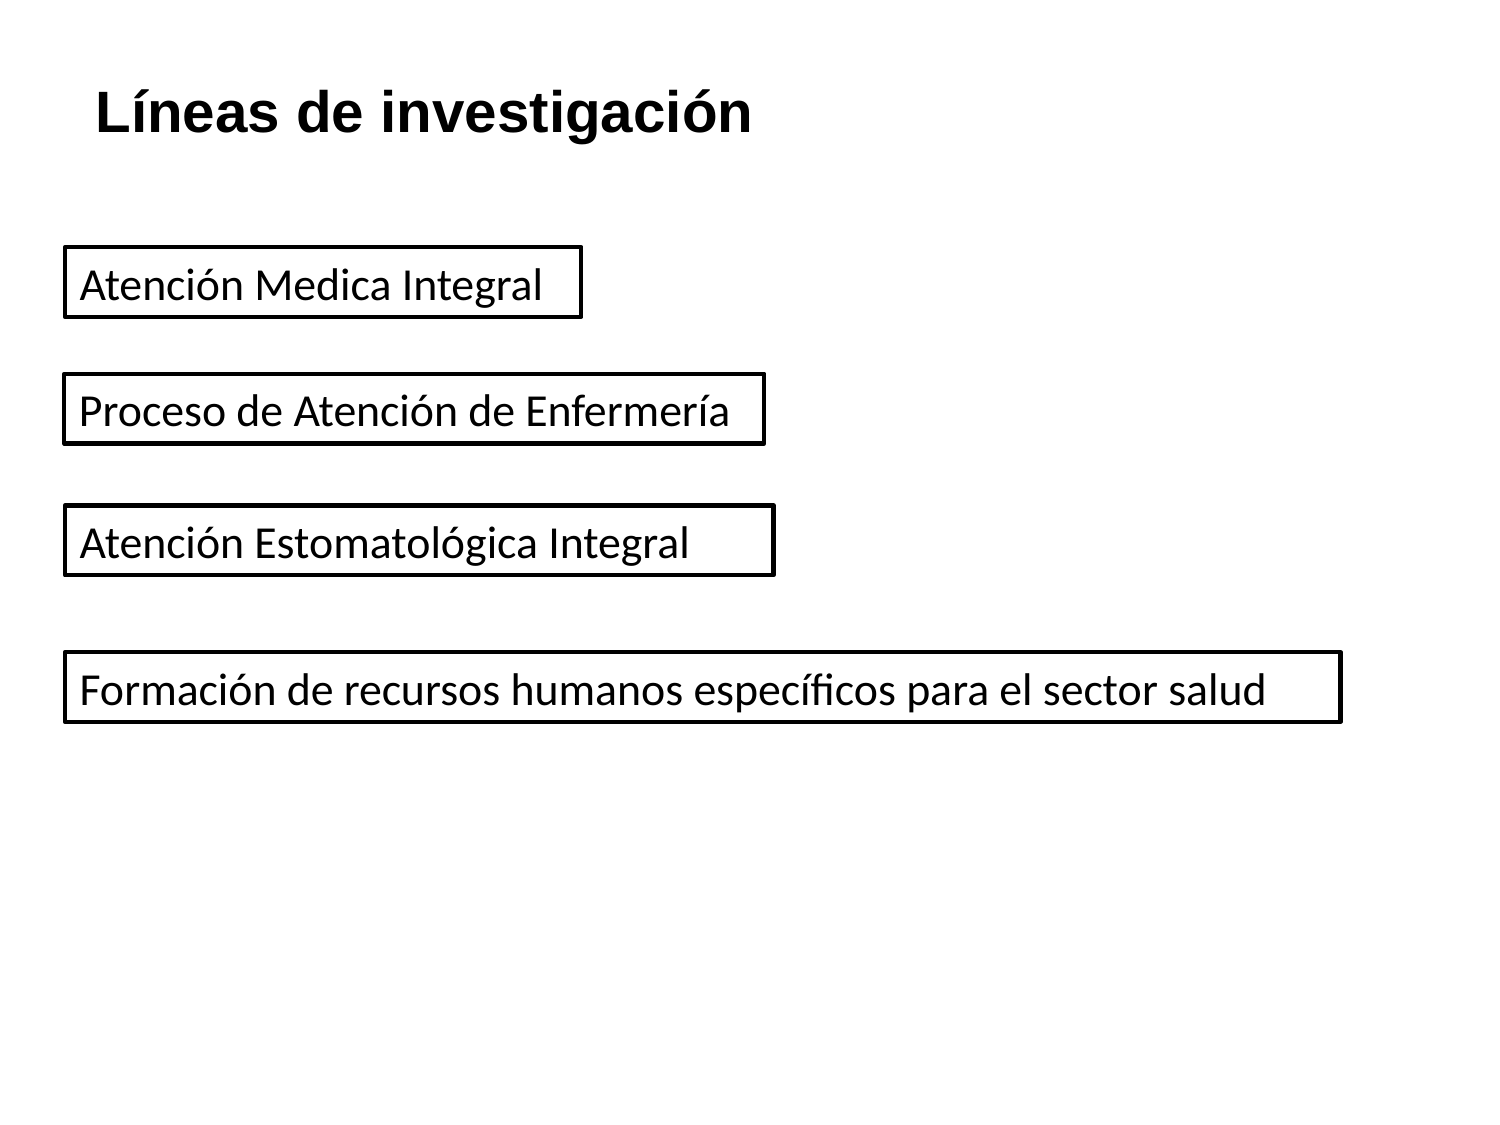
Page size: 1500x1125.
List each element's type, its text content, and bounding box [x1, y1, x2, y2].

text_box Líneas de investigación [80, 66, 785, 152]
text_box Proceso de Atención de Enfermería [62, 372, 766, 446]
text_box Formación de recursos humanos específicos para el sector salud [63, 650, 1343, 724]
text_box Atención Medica Integral [63, 245, 583, 319]
text_box Atención Estomatológica Integral [63, 503, 776, 577]
